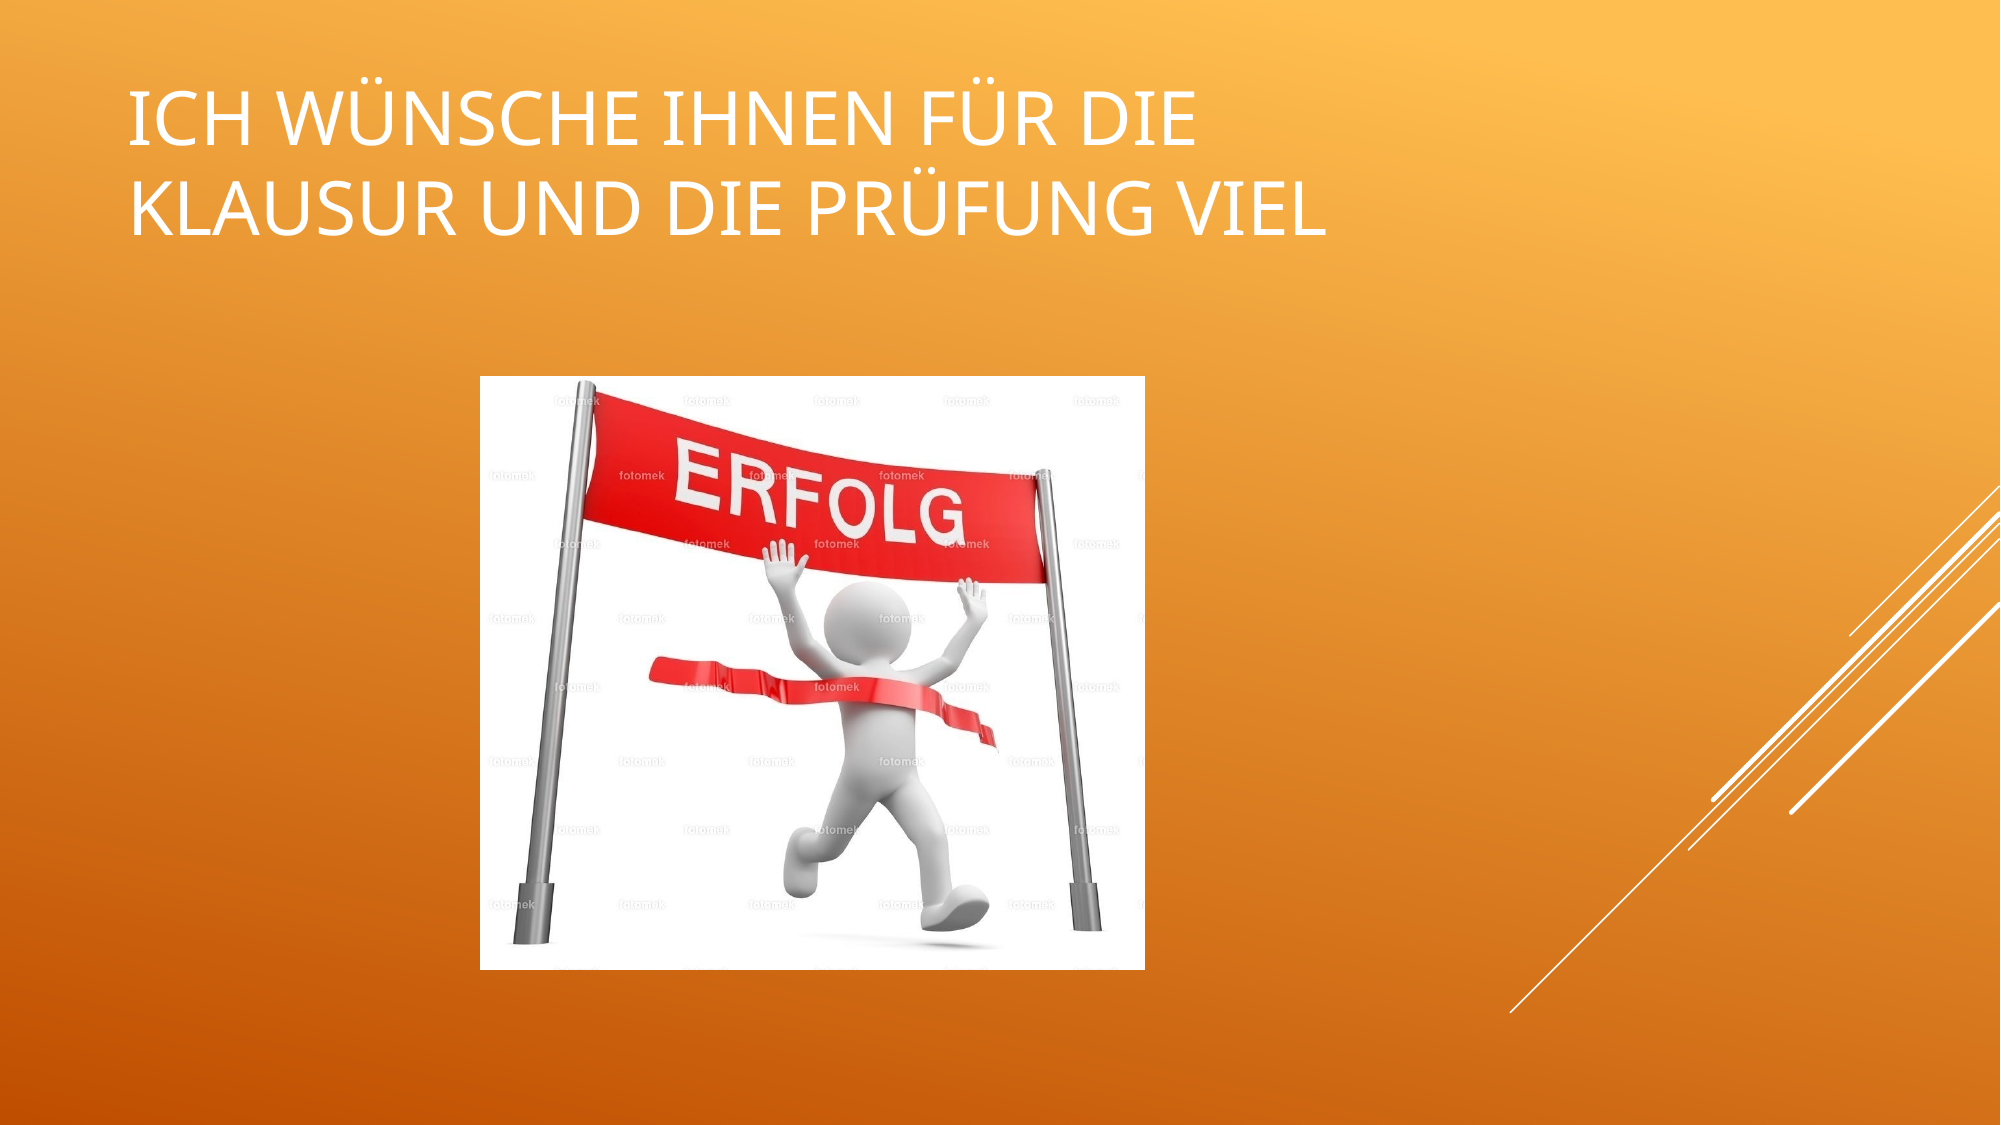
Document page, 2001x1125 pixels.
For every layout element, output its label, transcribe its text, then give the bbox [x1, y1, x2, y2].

title Ich wünsche Ihnen für die Klausur und Die Prüfung Viel [112, 36, 1513, 284]
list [479, 376, 1145, 970]
